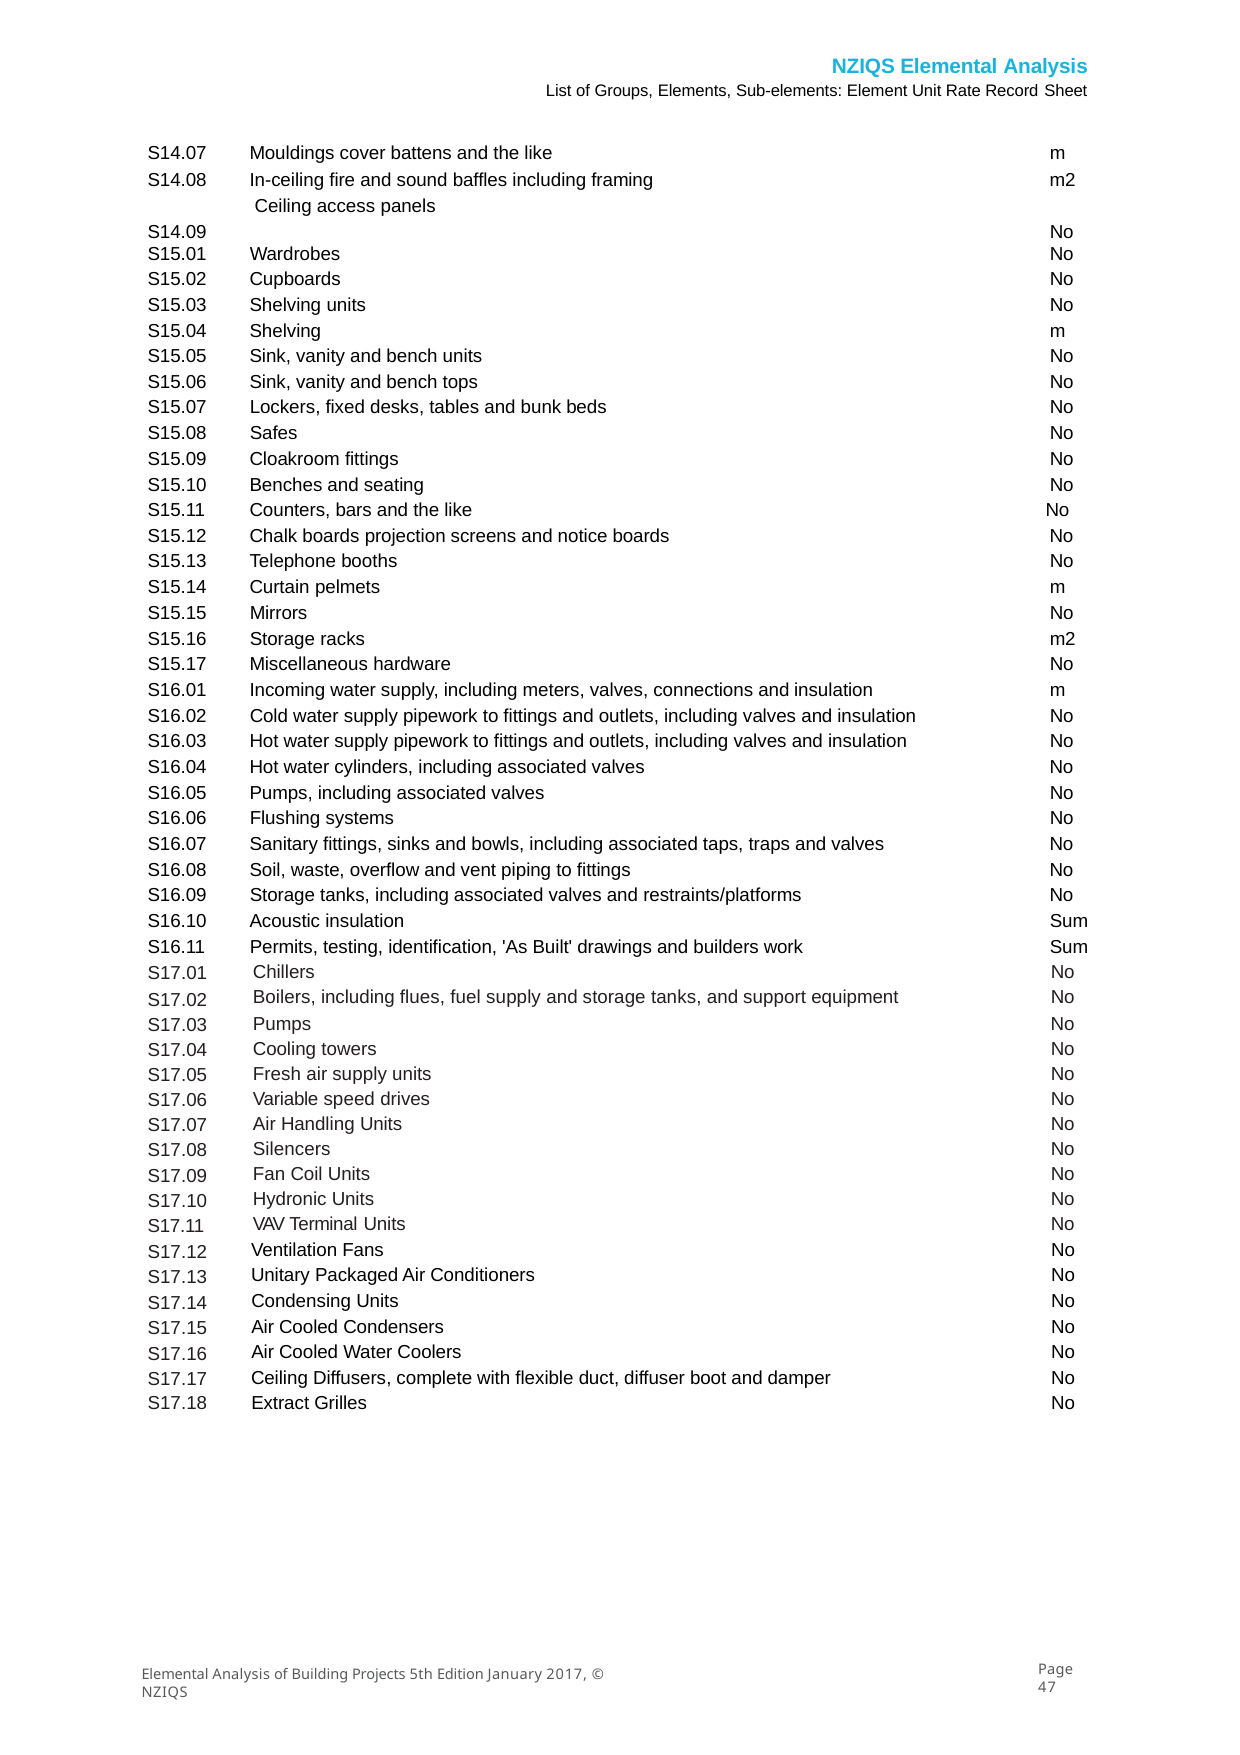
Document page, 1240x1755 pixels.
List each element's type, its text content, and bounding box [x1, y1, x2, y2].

table_header S14.07 S14.08 S14.09 [142, 143, 228, 242]
table_cell S17.18 [142, 1392, 228, 1416]
table_cell S16.03 [142, 730, 228, 756]
table_cell S15.13 [142, 550, 228, 576]
table_cell S17.10 [142, 1188, 228, 1213]
table_cell Telephone booths [228, 550, 982, 576]
table_cell No [982, 525, 1094, 550]
table_cell No [982, 550, 1094, 576]
table_cell Air Cooled Condensers [228, 1315, 982, 1341]
table_cell Cold water supply pipework to fittings and outlets, including valves and insulation [228, 704, 982, 730]
table_cell S15.17 [142, 653, 228, 679]
table_cell No [982, 704, 1094, 730]
table_cell S15.16 [142, 627, 228, 653]
table_cell No [982, 781, 1094, 807]
table_cell S17.13 [142, 1264, 228, 1290]
table_cell Pumps, including associated valves [228, 781, 982, 807]
table_cell No [982, 473, 1094, 499]
table_cell No [982, 807, 1094, 833]
table_cell S15.04 [142, 319, 228, 345]
table_cell S15.03 [142, 294, 228, 319]
table_cell Benches and seating [228, 473, 982, 499]
table_cell No [982, 602, 1094, 627]
table_cell Air Cooled Water Coolers [228, 1341, 982, 1366]
table_cell S15.09 [142, 448, 228, 473]
table_cell No [982, 1366, 1094, 1392]
table_cell No [982, 858, 1094, 884]
table_cell No [982, 371, 1094, 396]
table_cell Safes [228, 422, 982, 448]
table_cell Shelving [228, 319, 982, 345]
table_cell Sink, vanity and bench tops [228, 371, 982, 396]
table_cell S17.15 [142, 1315, 228, 1341]
table_cell S16.07 [142, 833, 228, 858]
table_cell S15.07 [142, 396, 228, 422]
table_cell Flushing systems [228, 807, 982, 833]
table_cell Fresh air supply units [228, 1062, 982, 1088]
table_cell No [982, 987, 1094, 1012]
table_cell Air Handling Units [228, 1113, 982, 1138]
table_cell S16.06 [142, 807, 228, 833]
table_cell No [982, 1163, 1094, 1188]
table_cell S15.14 [142, 576, 228, 602]
table_cell Cloakroom fittings [228, 448, 982, 473]
table_cell Condensing Units [228, 1290, 982, 1315]
table_cell No [982, 345, 1094, 371]
table_cell Hydronic Units [228, 1188, 982, 1213]
table_cell No [982, 499, 1094, 525]
table_cell No [982, 1138, 1094, 1163]
table_cell S17.08 [142, 1138, 228, 1163]
table_cell S16.05 [142, 781, 228, 807]
table_cell No [982, 268, 1094, 294]
table_cell S15.10 [142, 473, 228, 499]
table_cell Lockers, fixed desks, tables and bunk beds [228, 396, 982, 422]
table_cell S17.05 [142, 1062, 228, 1088]
table_cell Hot water cylinders, including associated valves [228, 756, 982, 781]
table_cell Mirrors [228, 602, 982, 627]
table_cell S17.07 [142, 1113, 228, 1138]
table_cell Silencers [228, 1138, 982, 1163]
table_cell Unitary Packaged Air Conditioners [228, 1264, 982, 1290]
table_cell S17.09 [142, 1163, 228, 1188]
table_cell Wardrobes [228, 242, 982, 268]
table_cell No [982, 730, 1094, 756]
table_cell Miscellaneous hardware [228, 653, 982, 679]
table_cell Variable speed drives [228, 1088, 982, 1113]
table_cell S17.03 [142, 1012, 228, 1037]
table_cell Soil, waste, overflow and vent piping to fittings [228, 858, 982, 884]
table_cell No [982, 396, 1094, 422]
table_cell No [982, 294, 1094, 319]
table_cell S16.04 [142, 756, 228, 781]
table_cell S17.02 [142, 987, 228, 1012]
table_cell No [982, 448, 1094, 473]
table_cell Boilers, including flues, fuel supply and storage tanks, and support equipment [228, 987, 982, 1012]
table_cell S16.01 [142, 679, 228, 704]
table_cell S17.14 [142, 1290, 228, 1315]
table_cell S15.06 [142, 371, 228, 396]
table_cell No [982, 653, 1094, 679]
table_cell S17.17 [142, 1366, 228, 1392]
table_cell Curtain pelmets [228, 576, 982, 602]
table_cell Permits, testing, identification, 'As Built' drawings and builders work [228, 935, 982, 961]
table_cell S15.02 [142, 268, 228, 294]
table_cell S15.12 [142, 525, 228, 550]
text_box Elemental Analysis of Building Projects 5th Edition January 2017, © NZIQS [139, 1662, 639, 1700]
table_cell Ceiling Diffusers, complete with flexible duct, diffuser boot and damper [228, 1366, 982, 1392]
table_cell Cooling towers [228, 1037, 982, 1062]
table_cell S17.16 [142, 1341, 228, 1366]
table_cell VAV Terminal Units [228, 1213, 982, 1239]
table_cell Cupboards [228, 268, 982, 294]
table_cell Fan Coil Units [228, 1163, 982, 1188]
table_cell No [982, 1088, 1094, 1113]
table_cell No [982, 1341, 1094, 1366]
table_cell No [982, 1213, 1094, 1239]
table_cell S15.15 [142, 602, 228, 627]
table_cell S17.12 [142, 1239, 228, 1264]
table_cell Sink, vanity and bench units [228, 345, 982, 371]
table_cell m [982, 576, 1094, 602]
table_cell m2 [982, 627, 1094, 653]
table_cell S15.05 [142, 345, 228, 371]
table_cell Storage tanks, including associated valves and restraints/platforms [228, 884, 982, 910]
table_cell S15.08 [142, 422, 228, 448]
table_cell S16.10 [142, 910, 228, 935]
text_box Page 47 [1036, 1658, 1095, 1696]
table_cell S17.06 [142, 1088, 228, 1113]
table_cell m [982, 679, 1094, 704]
table_header Mouldings cover battens and the like In-ceiling fire and sound baffles including framing Ceiling access panels [228, 143, 982, 242]
table_cell Extract Grilles [228, 1392, 982, 1416]
table_cell S17.04 [142, 1037, 228, 1062]
table_cell No [982, 1113, 1094, 1138]
table_cell No [982, 1264, 1094, 1290]
table_cell S15.01 [142, 242, 228, 268]
table_cell No [982, 1062, 1094, 1088]
table_cell S17.01 [142, 961, 228, 987]
table_cell No [982, 242, 1094, 268]
table_cell No [982, 1290, 1094, 1315]
table_cell No [982, 1037, 1094, 1062]
table_cell Sum [982, 910, 1094, 935]
table_cell No [982, 1239, 1094, 1264]
table_cell Sum [982, 935, 1094, 961]
table_cell Hot water supply pipework to fittings and outlets, including valves and insulation [228, 730, 982, 756]
table_cell S16.11 [142, 935, 228, 961]
table_cell S15.11 [142, 499, 228, 525]
table_cell Incoming water supply, including meters, valves, connections and insulation [228, 679, 982, 704]
table_cell S16.08 [142, 858, 228, 884]
table_cell Sanitary fittings, sinks and bowls, including associated taps, traps and valves [228, 833, 982, 858]
table_cell S16.02 [142, 704, 228, 730]
table_cell No [982, 422, 1094, 448]
table_cell Shelving units [228, 294, 982, 319]
table_cell Pumps [228, 1012, 982, 1037]
table_cell S17.11 [142, 1213, 228, 1239]
table_header m m2 No [982, 143, 1094, 242]
table_cell No [982, 961, 1094, 987]
table_cell No [982, 1392, 1094, 1416]
table_cell No [982, 833, 1094, 858]
table_cell No [982, 1188, 1094, 1213]
table_cell m [982, 319, 1094, 345]
table_cell Chillers [228, 961, 982, 987]
table_cell No [982, 756, 1094, 781]
table_cell Ventilation Fans [228, 1239, 982, 1264]
text_box NZIQS Elemental Analysis List of Groups, Elements, Sub-elements: Element Unit Rate Record Sheet [543, 49, 1094, 100]
table_cell No [982, 884, 1094, 910]
table_cell No [982, 1315, 1094, 1341]
table_cell Acoustic insulation [228, 910, 982, 935]
table_cell No [982, 1012, 1094, 1037]
table_cell Chalk boards projection screens and notice boards [228, 525, 982, 550]
table_cell S16.09 [142, 884, 228, 910]
table_cell Counters, bars and the like [228, 499, 982, 525]
table_cell Storage racks [228, 627, 982, 653]
